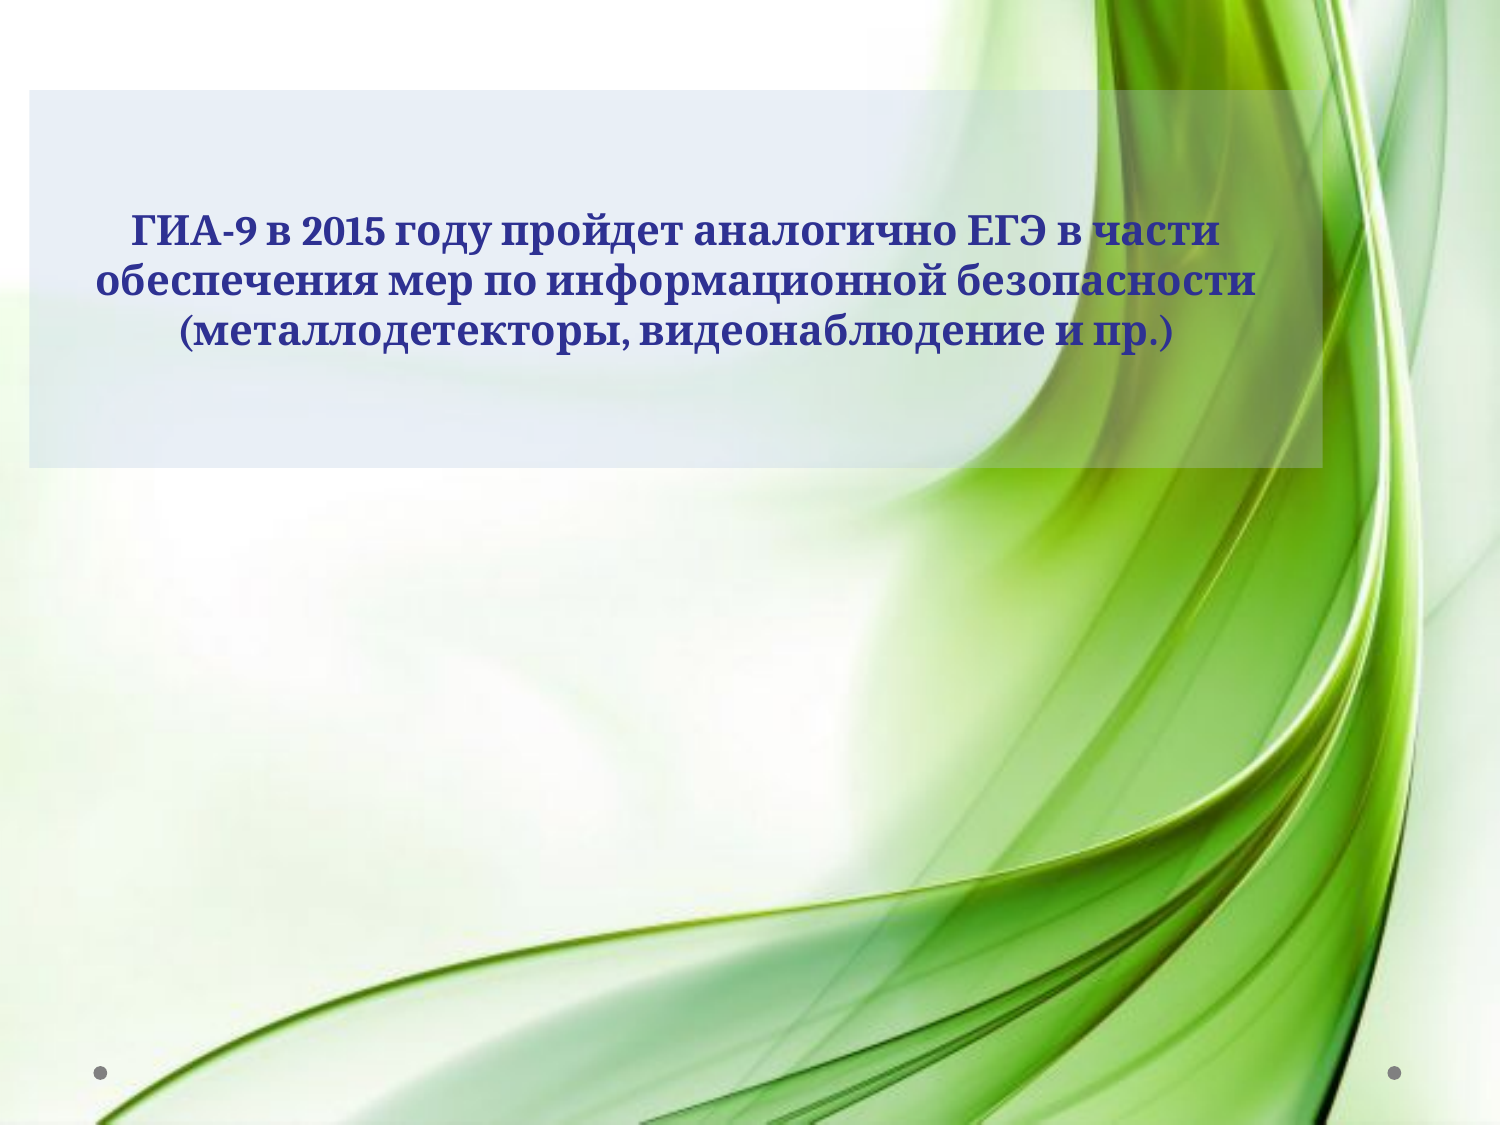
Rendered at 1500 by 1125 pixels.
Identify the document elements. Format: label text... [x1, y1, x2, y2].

text_box [1323, 164, 1406, 283]
picture [0, 0, 1500, 1125]
text_box ГИА-9 в 2015 году пройдет аналогично ЕГЭ в части обеспечения мер по информационной безопасности (металлодетекторы, видеонаблюдение и пр.) [29, 90, 1323, 468]
